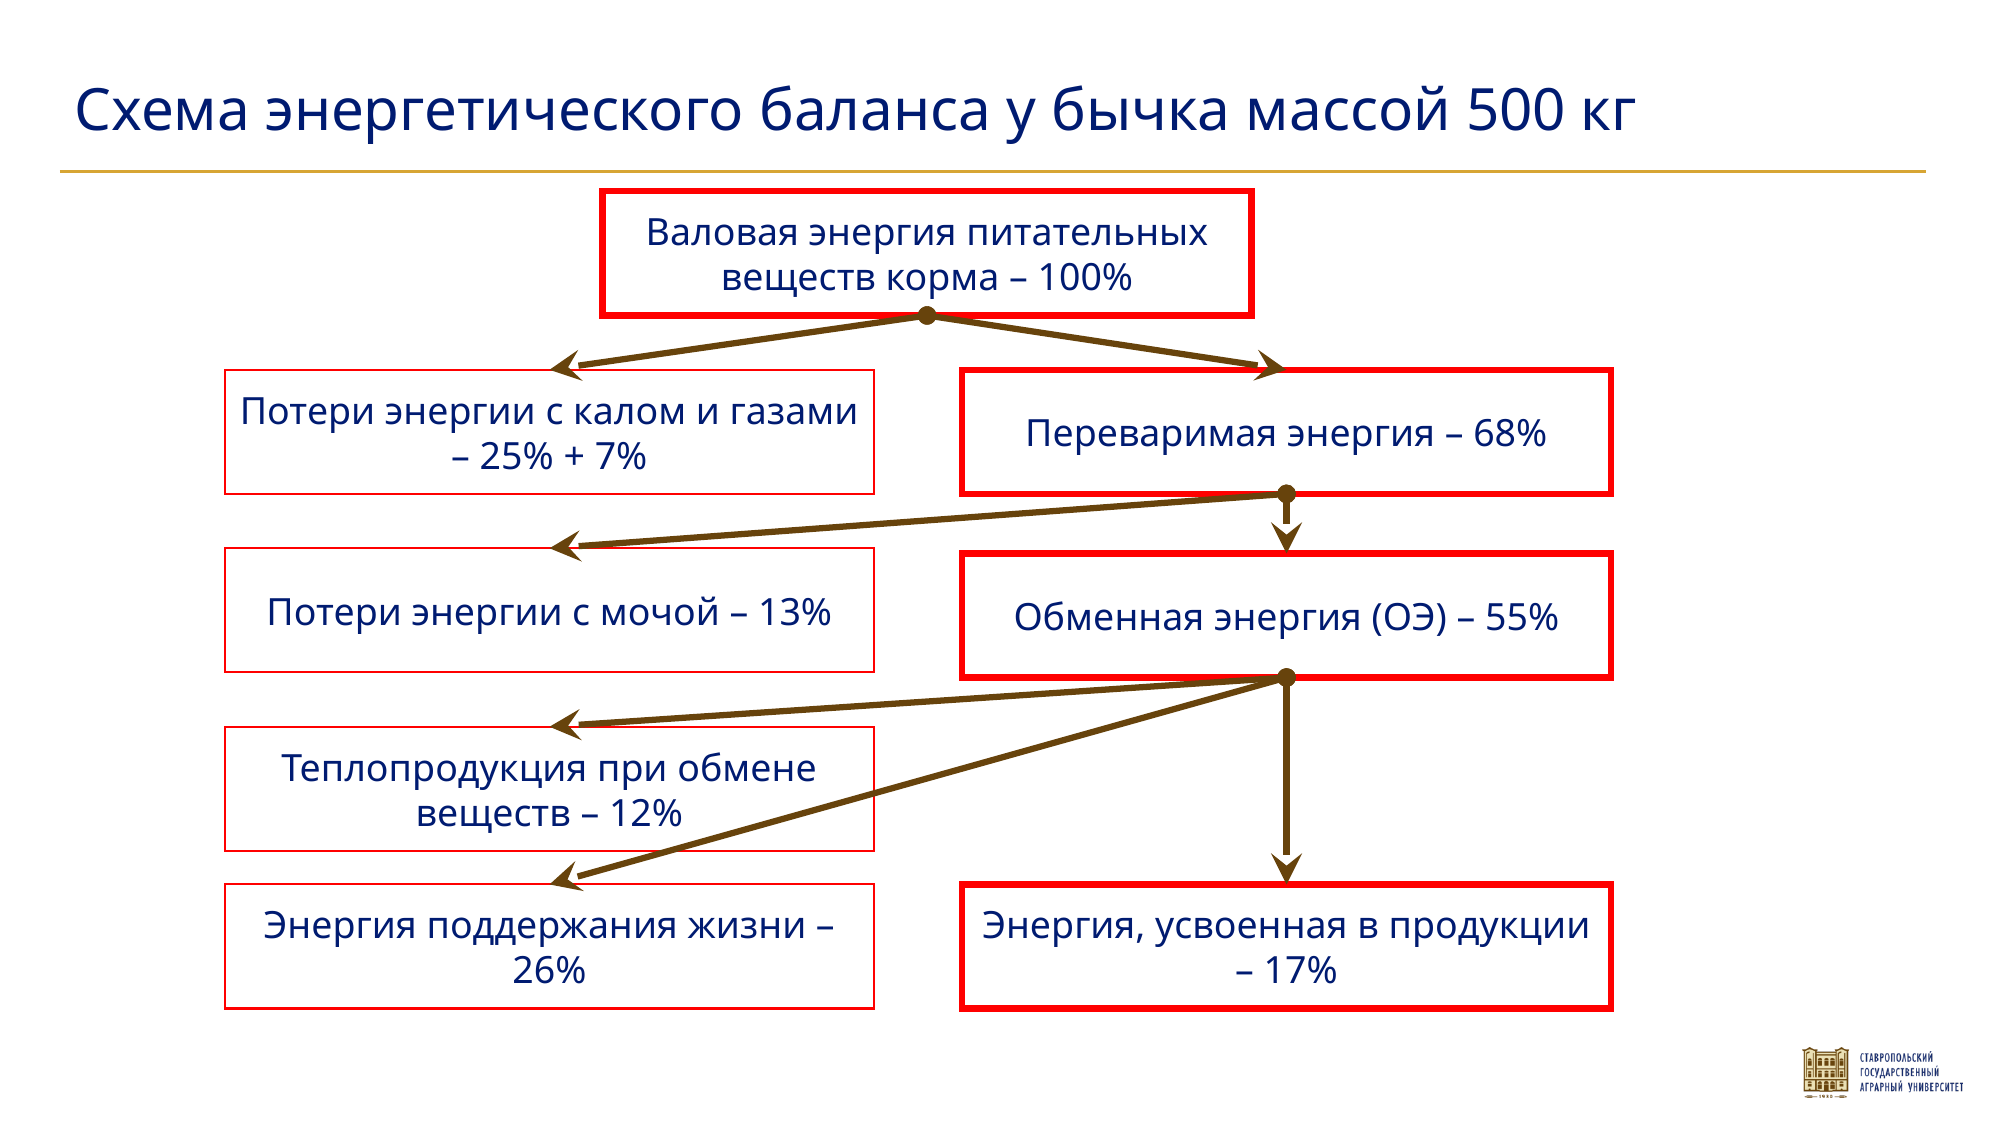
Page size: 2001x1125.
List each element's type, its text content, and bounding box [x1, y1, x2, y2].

text_box Теплопродукция при обмене веществ – 12% [224, 726, 549, 852]
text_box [549, 677, 1287, 885]
text_box Валовая энергия питательных веществ корма – 100% [602, 190, 1253, 315]
text_box Обменная энергия (ОЭ) – 55% [961, 552, 1612, 679]
text_box Энергия, усвоенная в продукции – 17% [961, 883, 1612, 1010]
picture [1802, 1047, 1963, 1098]
list Схема энергетического баланса у бычка массой 500 кг [59, 67, 1926, 158]
text_box Энергия поддержания жизни – 26% [224, 883, 875, 1010]
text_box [549, 315, 927, 370]
text_box Потери энергии с калом и газами – 25% + 7% [224, 369, 875, 495]
text_box Потери энергии с мочой – 13% [224, 547, 875, 673]
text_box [927, 315, 1287, 370]
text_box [549, 493, 1286, 549]
text_box Переваримая энергия – 68% [961, 369, 1612, 495]
